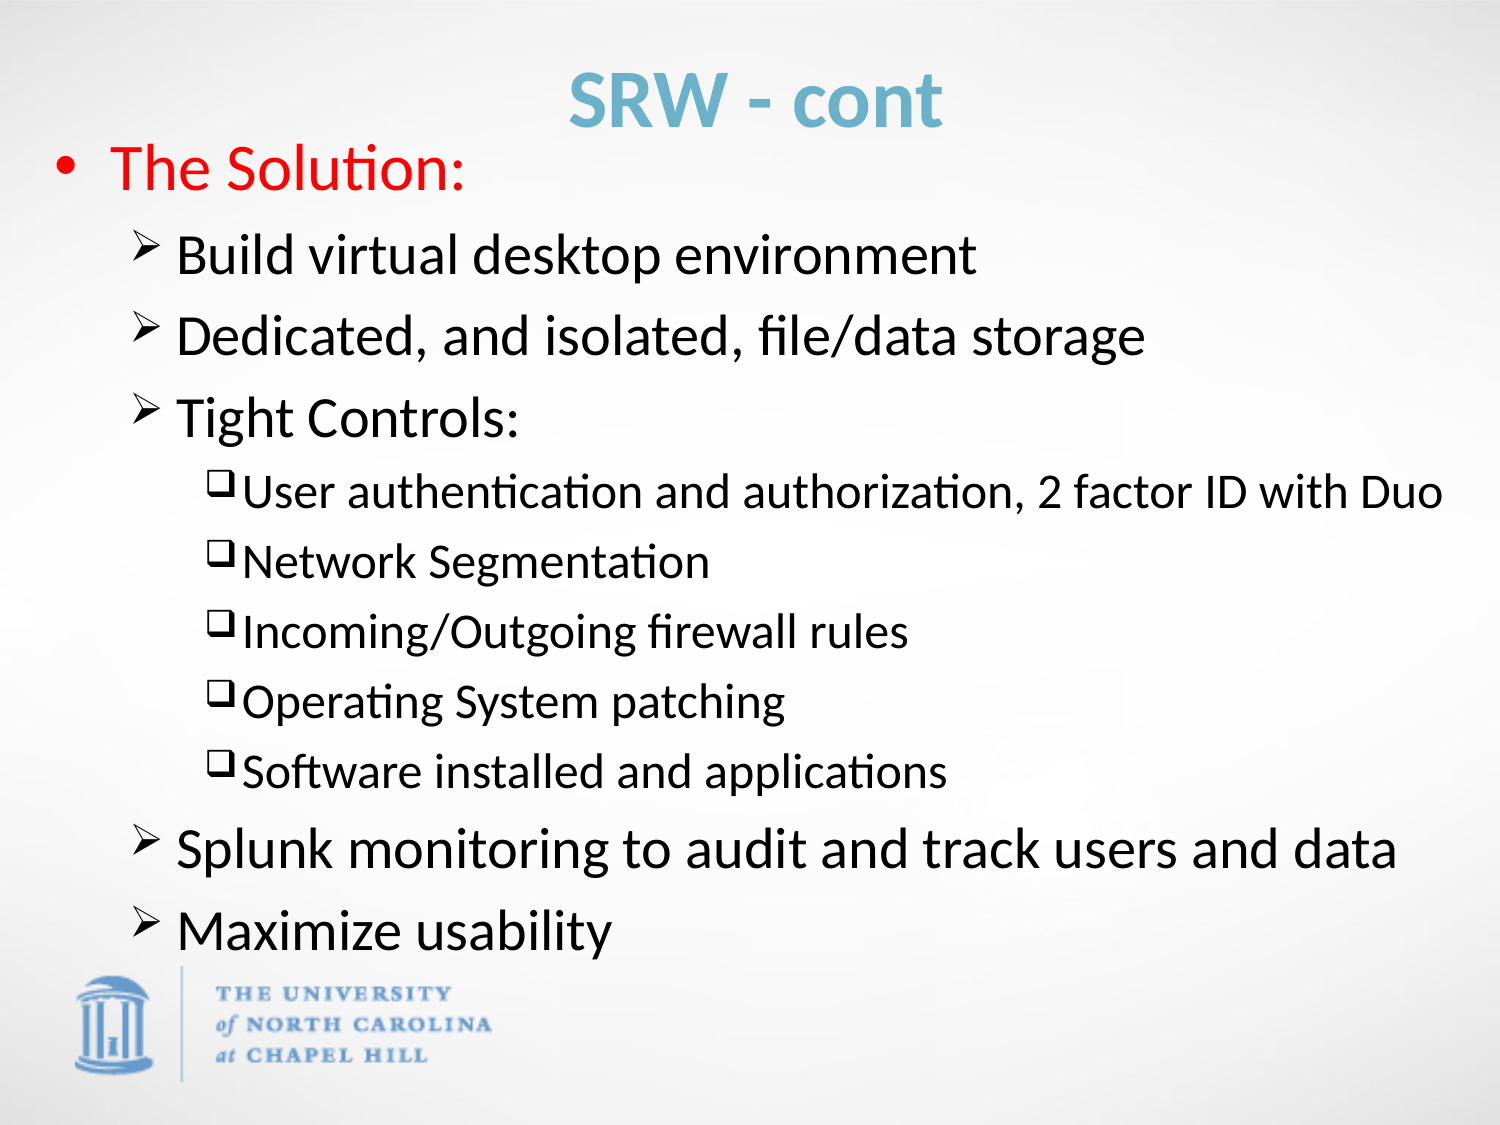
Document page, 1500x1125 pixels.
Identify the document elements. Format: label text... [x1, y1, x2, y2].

picture [0, 0, 1500, 1125]
list The Solution: Build virtual desktop environment Dedicated, and isolated, file/data storage Tight Controls: User authentication and authorization, 2 factor ID with Duo Network Segmentation Incoming/Outgoing firewall rules Operating System patching Software installed and applications Splunk monitoring to audit and track users and data Maximize usability [39, 116, 1473, 1014]
title SRW - cont [39, 36, 1473, 116]
